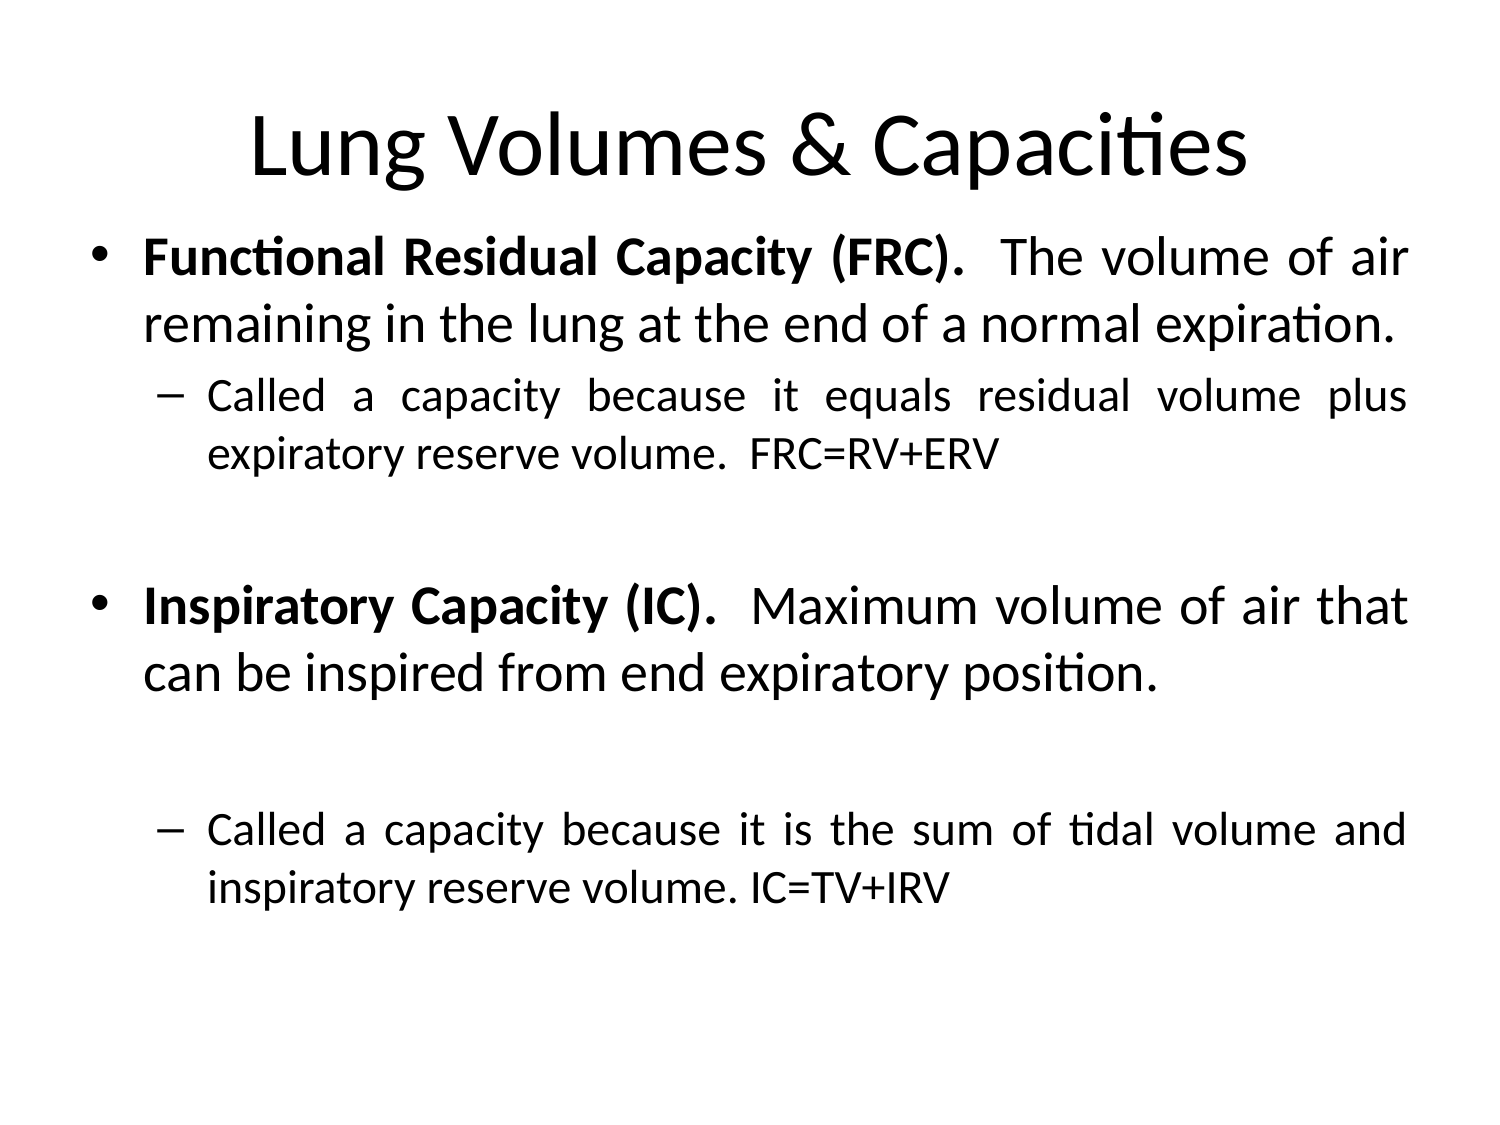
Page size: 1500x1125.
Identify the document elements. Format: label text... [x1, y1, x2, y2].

list Functional Residual Capacity (FRC). The volume of air remaining in the lung at the end of a normal expiration. Called a capacity because it equals residual volume plus expiratory reserve volume. FRC=RV+ERV Inspiratory Capacity (IC). Maximum volume of air that can be inspired from end expiratory position. Called a capacity because it is the sum of tidal volume and inspiratory reserve volume. IC=TV+IRV [75, 212, 1425, 988]
title Lung Volumes & Capacities [75, 45, 1425, 212]
